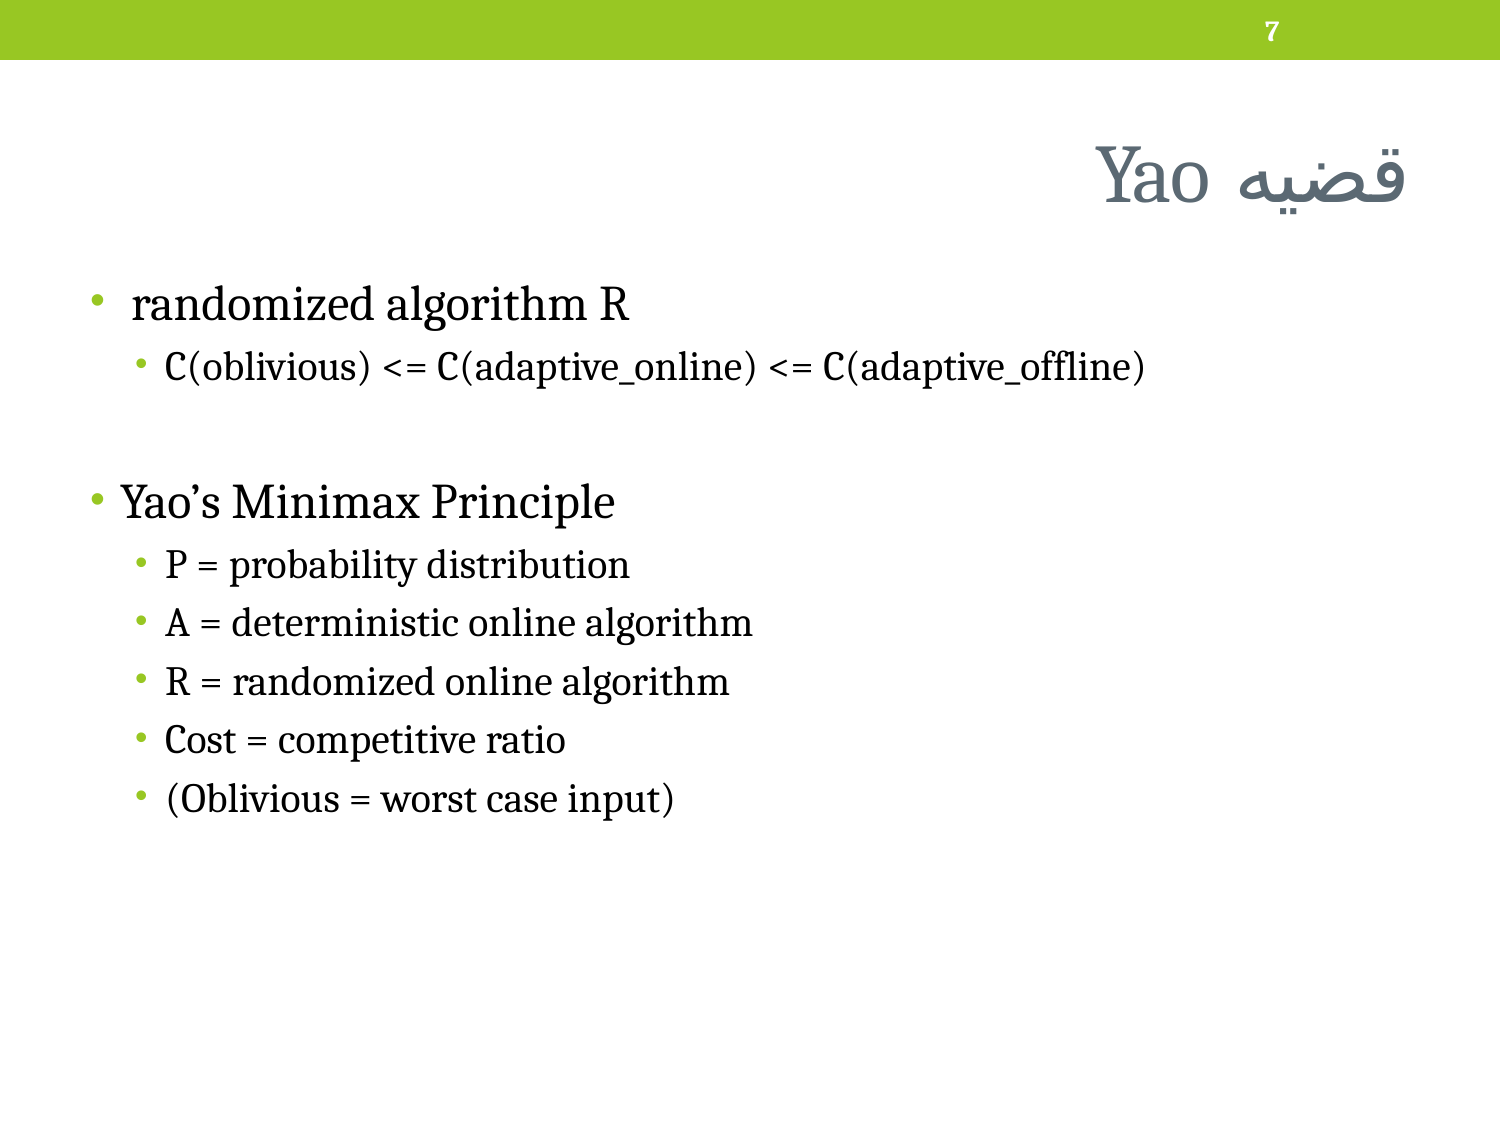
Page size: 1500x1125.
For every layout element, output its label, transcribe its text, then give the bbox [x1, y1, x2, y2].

slide_number 7 [1250, 3, 1425, 57]
title قضیه Yao [75, 87, 1425, 250]
